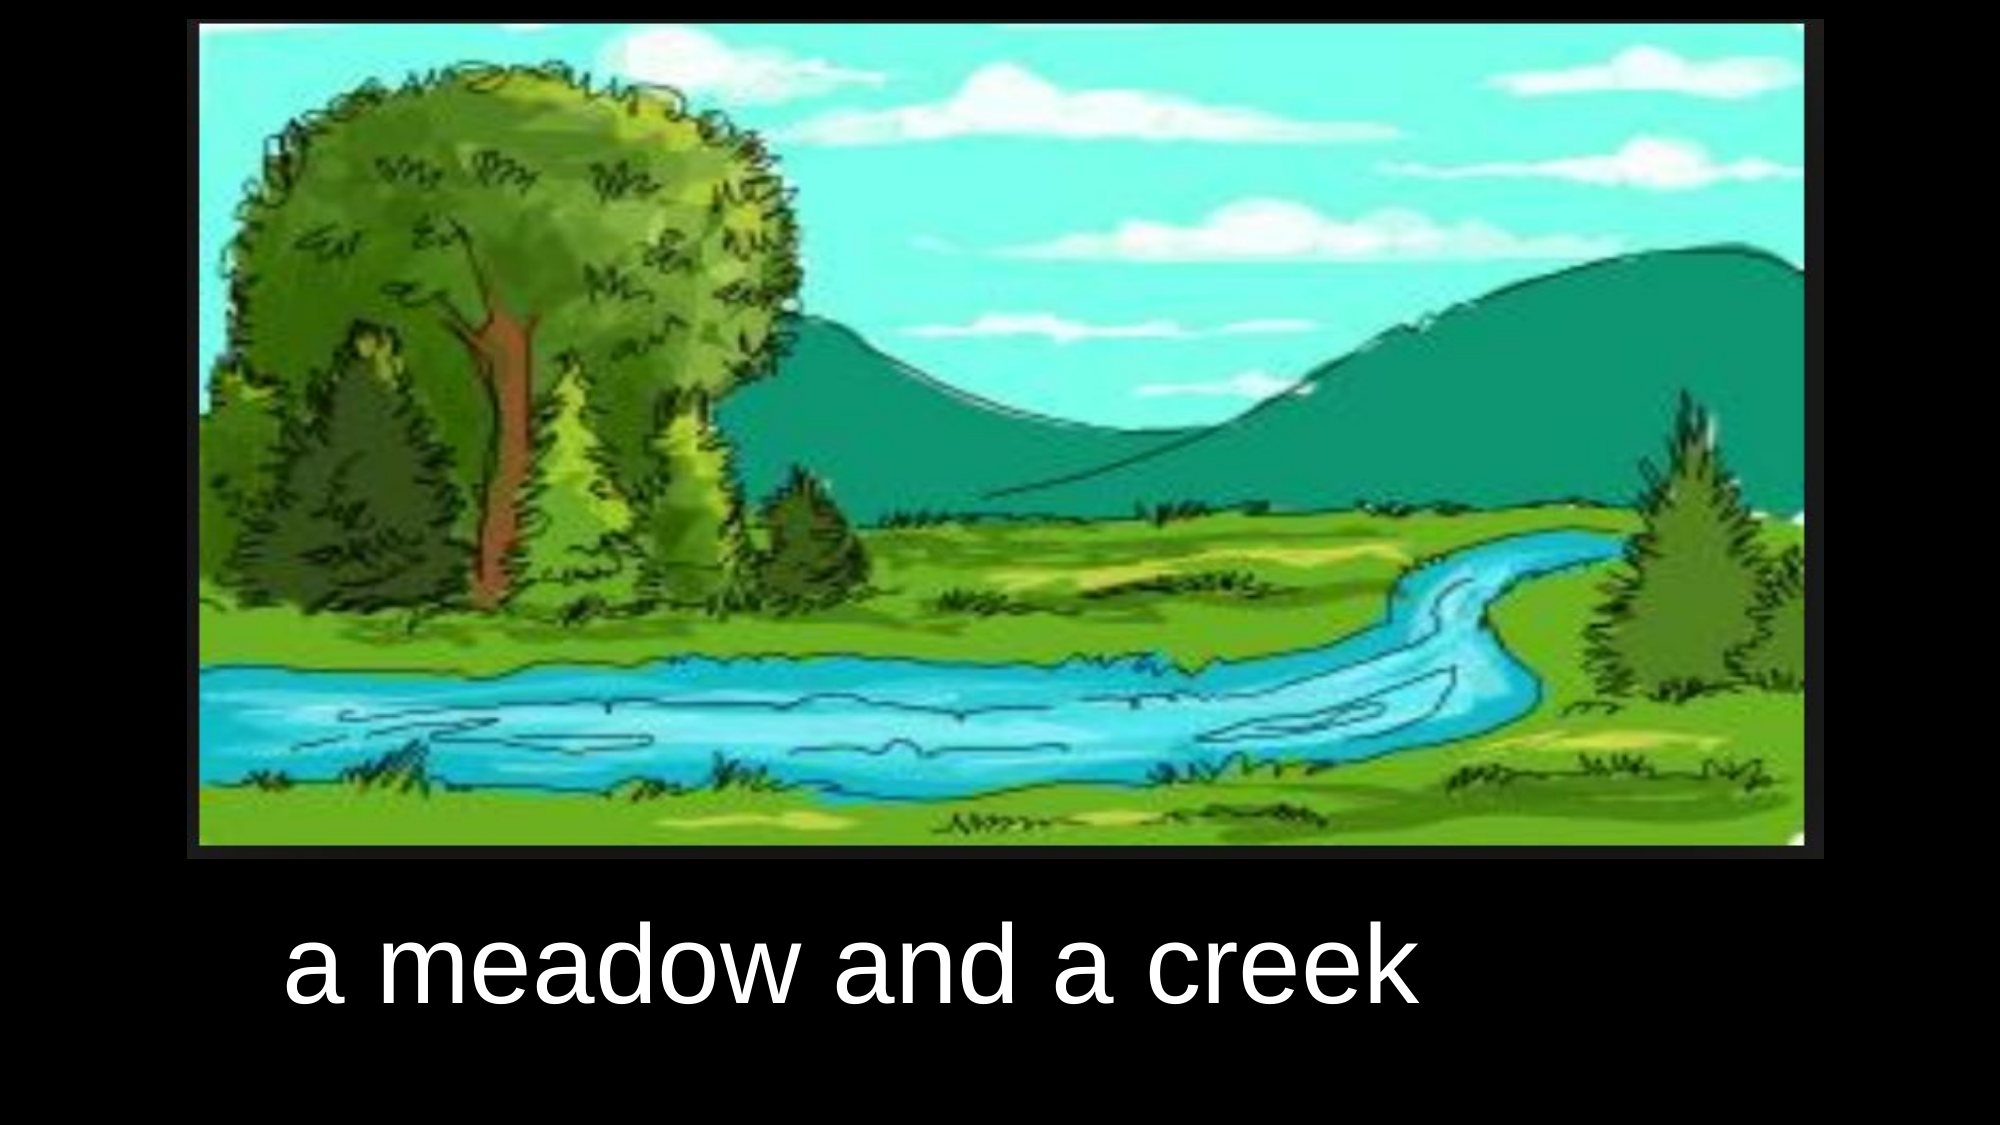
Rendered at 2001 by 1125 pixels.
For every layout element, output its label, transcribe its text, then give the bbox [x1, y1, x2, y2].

picture [187, 19, 1824, 859]
title a meadow and a creek [267, 866, 1774, 1076]
